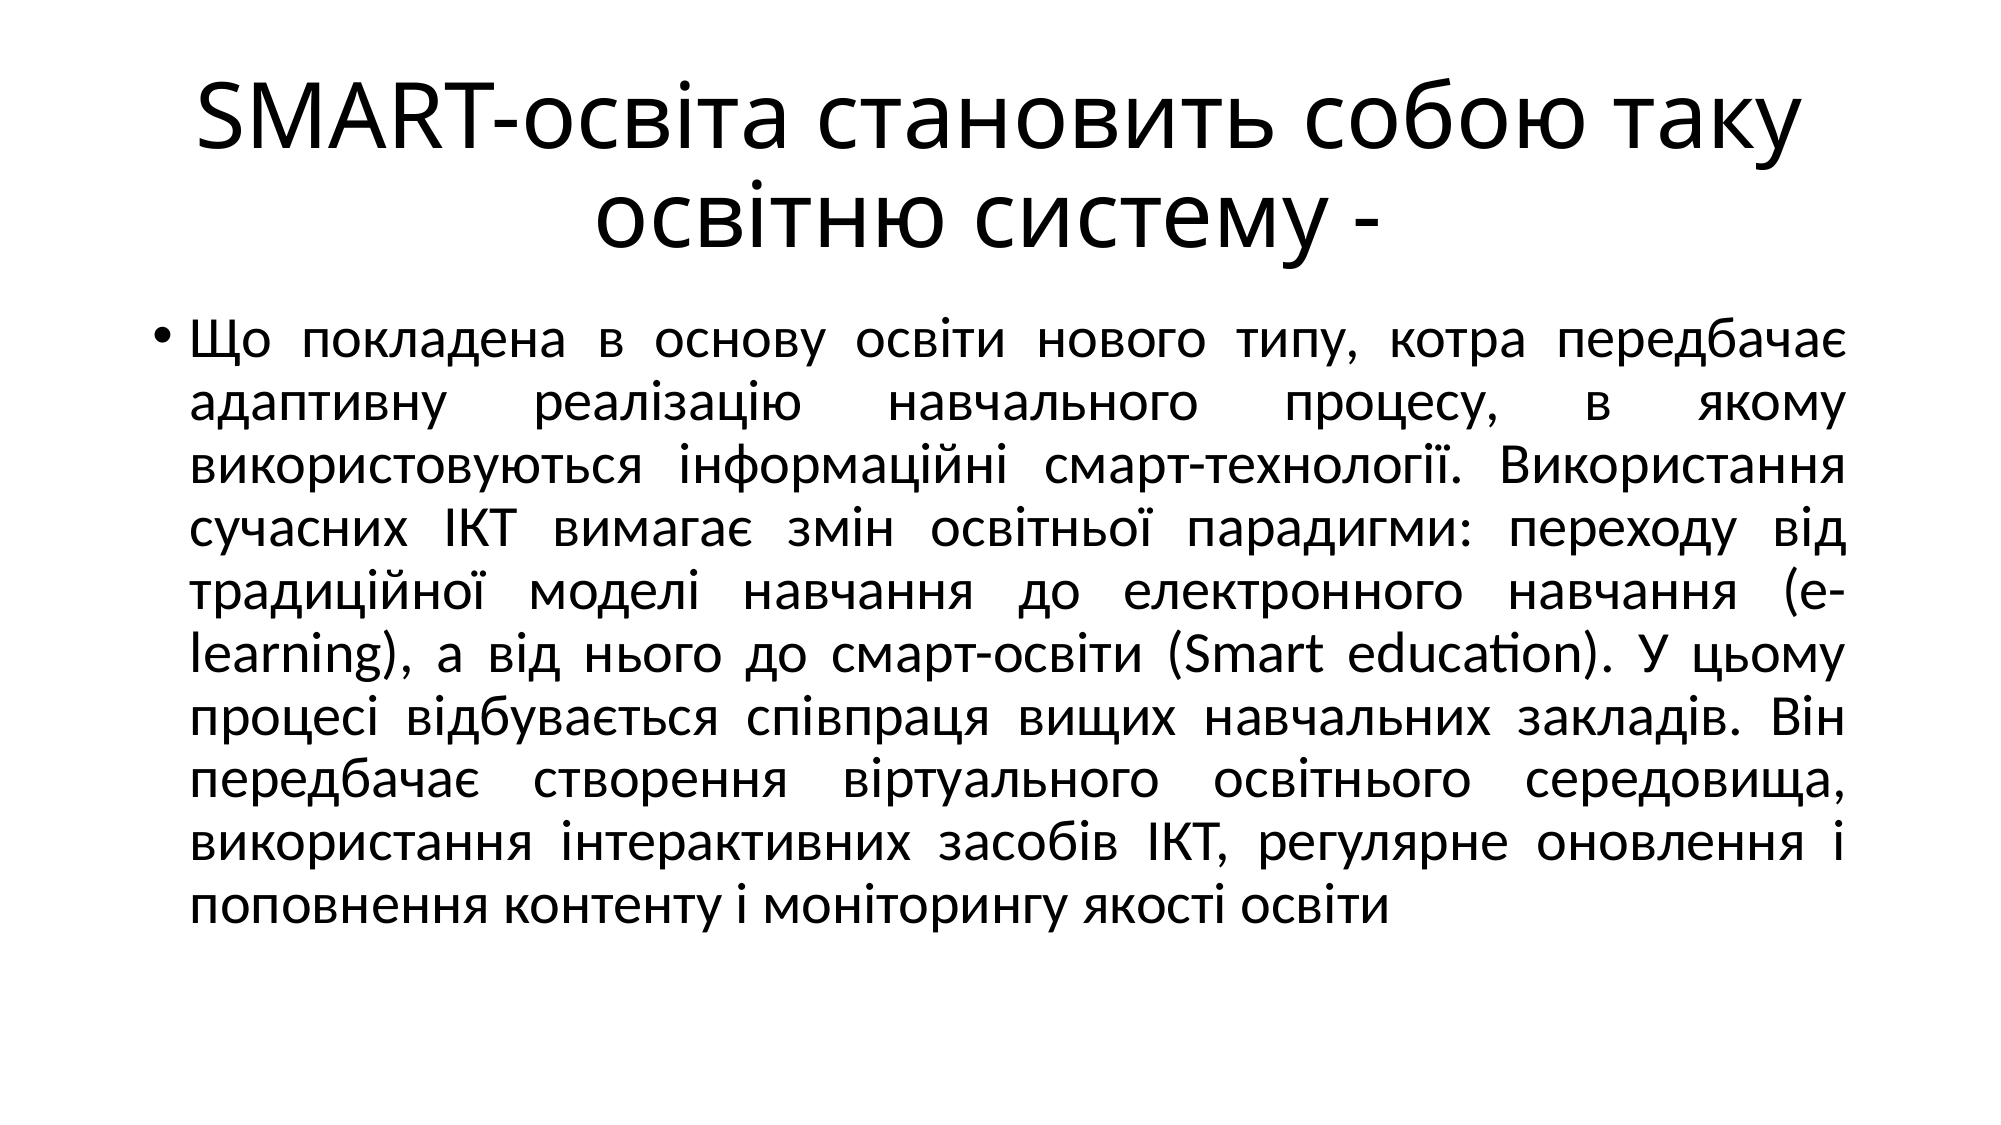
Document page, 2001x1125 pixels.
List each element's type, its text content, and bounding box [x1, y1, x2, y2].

list Що покладена в основу освіти нового типу, котра передбачає адаптивну реалізацію навчального процесу, в якому використовуються інформаційні смарт-технології. Використання сучасних ІКТ вимагає змін освітньої парадигми: переходу від традиційної моделі навчання до електронного навчання (e-learning), а від нього до смарт-освіти (Smart education). У цьому процесі відбувається співпраця вищих навчальних закладів. Він передбачає створення віртуального освітнього середовища, використання інтерактивних засобів ІКТ, регулярне оновлення і поповнення контенту і моніторингу якості освіти [137, 299, 1863, 1014]
title SMART-освіта становить собою таку освітню систему - [137, 59, 1863, 278]
